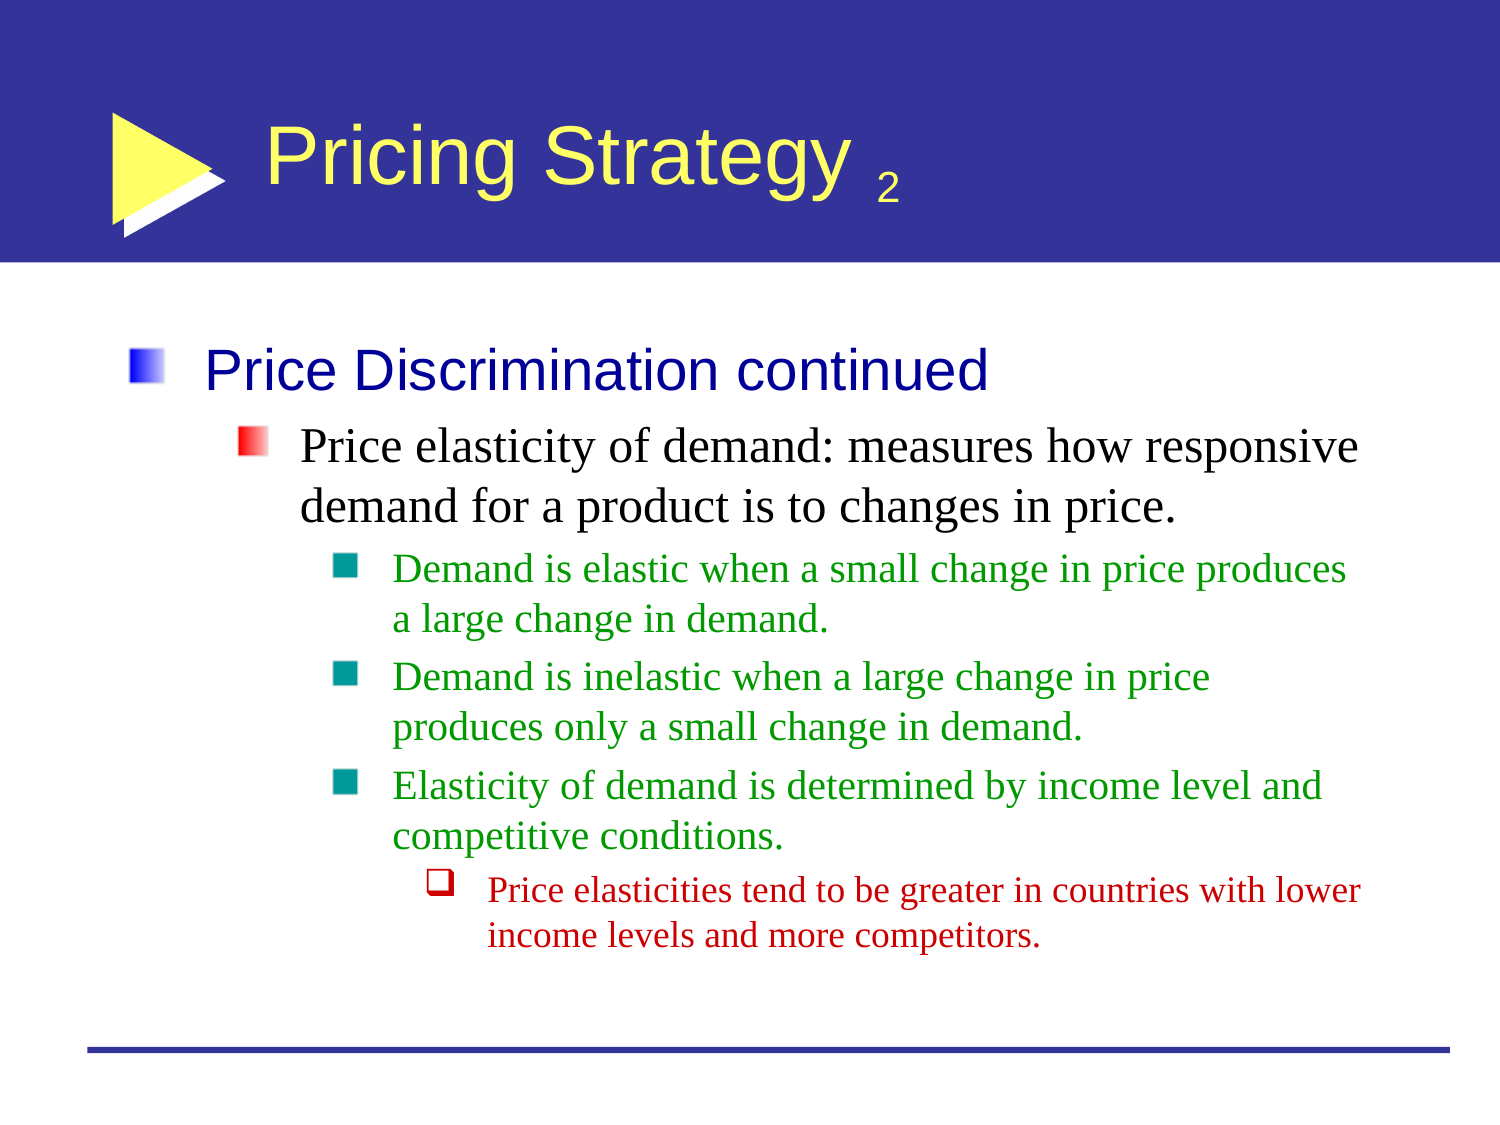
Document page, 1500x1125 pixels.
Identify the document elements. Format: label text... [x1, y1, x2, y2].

list Price Discrimination continued Price elasticity of demand: measures how responsive demand for a product is to changes in price. Demand is elastic when a small change in price produces a large change in demand. Demand is inelastic when a large change in price produces only a small change in demand. Elasticity of demand is determined by income level and competitive conditions. Price elasticities tend to be greater in countries with lower income levels and more competitors. [112, 324, 1388, 1000]
title Pricing Strategy 2 [249, 62, 1388, 250]
picture [331, 767, 361, 798]
picture [127, 346, 169, 388]
picture [331, 659, 361, 689]
picture [331, 551, 361, 581]
picture [236, 424, 272, 460]
